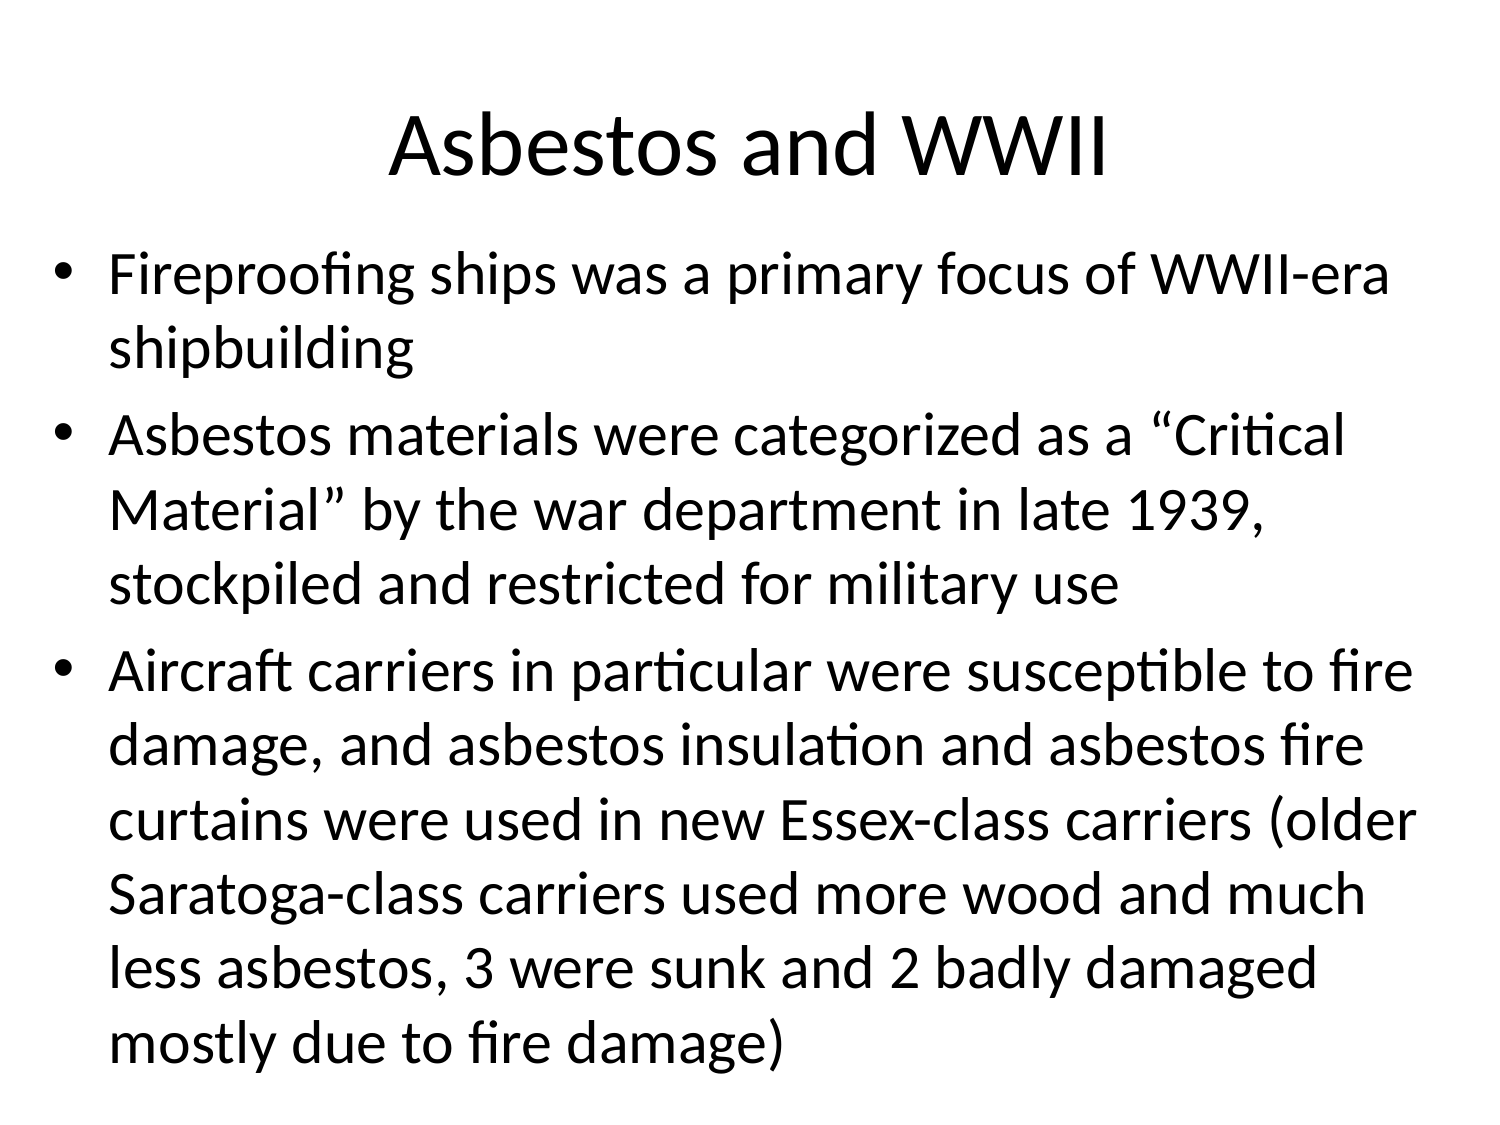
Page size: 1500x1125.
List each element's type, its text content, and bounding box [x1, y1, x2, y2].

list Fireproofing ships was a primary focus of WWII-era shipbuilding Asbestos materials were categorized as a “Critical Material” by the war department in late 1939, stockpiled and restricted for military use Aircraft carriers in particular were susceptible to fire damage, and asbestos insulation and asbestos fire curtains were used in new Essex-class carriers (older Saratoga-class carriers used more wood and much less asbestos, 3 were sunk and 2 badly damaged mostly due to fire damage) [37, 224, 1463, 1088]
title Asbestos and WWII [75, 45, 1425, 224]
